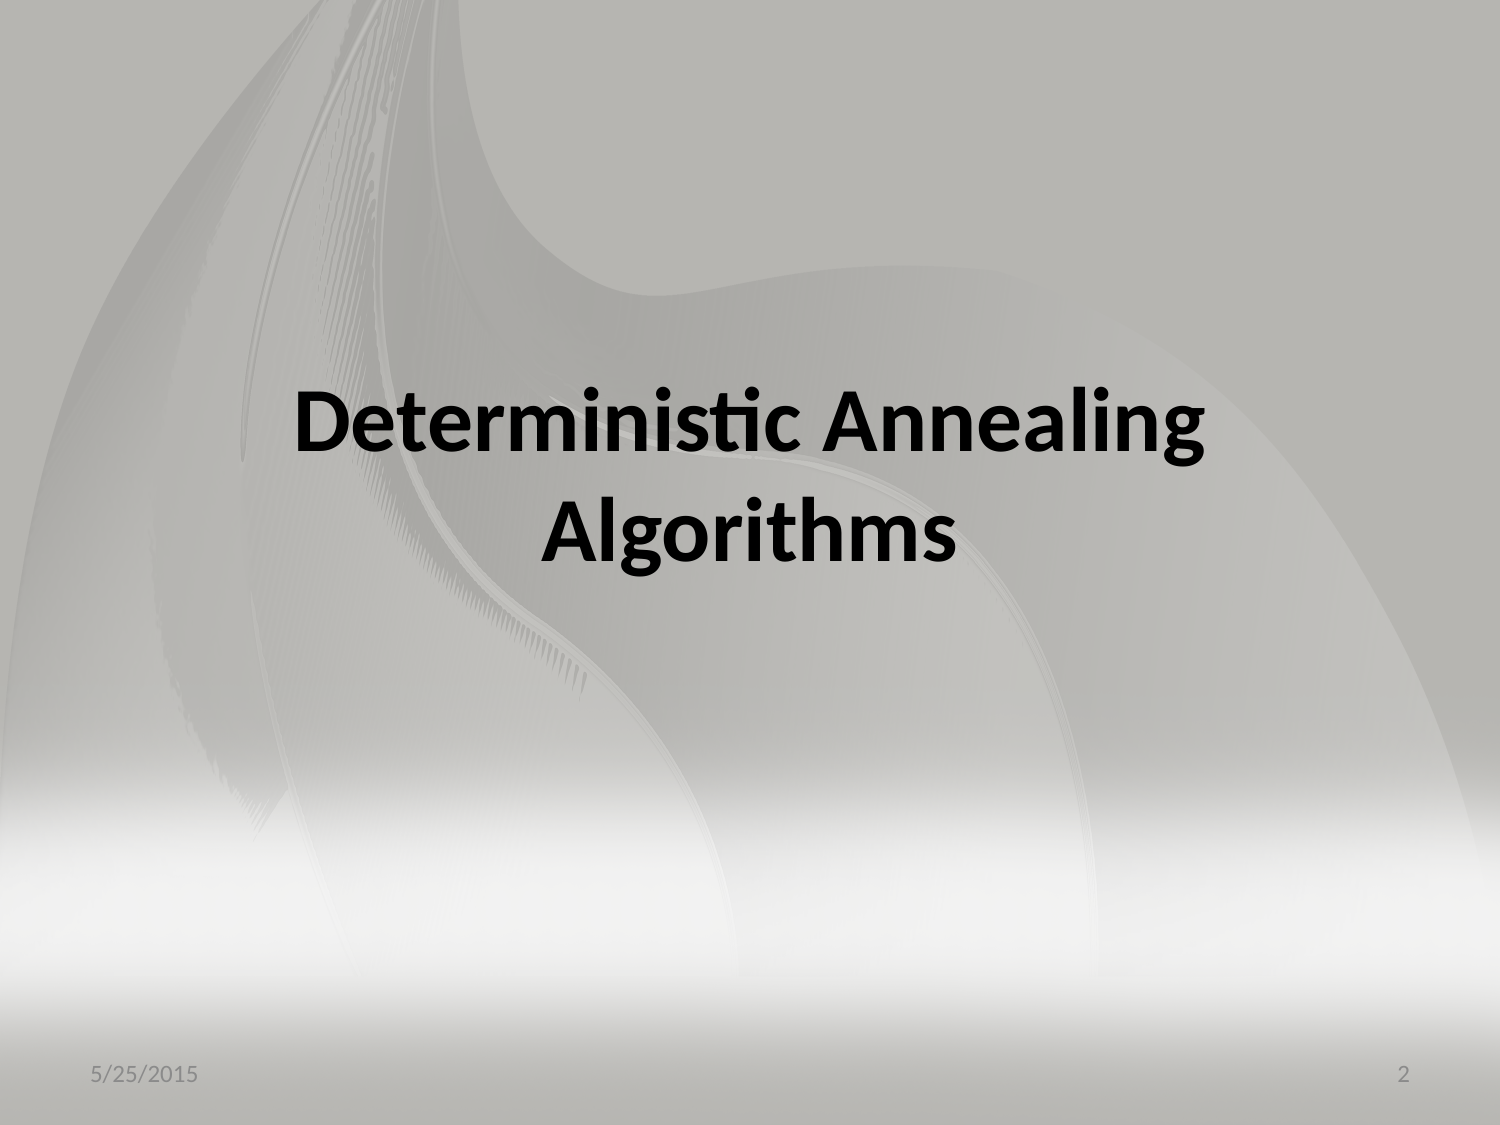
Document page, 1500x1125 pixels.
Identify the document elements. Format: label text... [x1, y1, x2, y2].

title Deterministic Annealing Algorithms [112, 349, 1388, 591]
picture [0, 0, 1500, 1125]
slide_number 2 [1074, 1042, 1425, 1103]
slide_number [75, 1042, 425, 1103]
